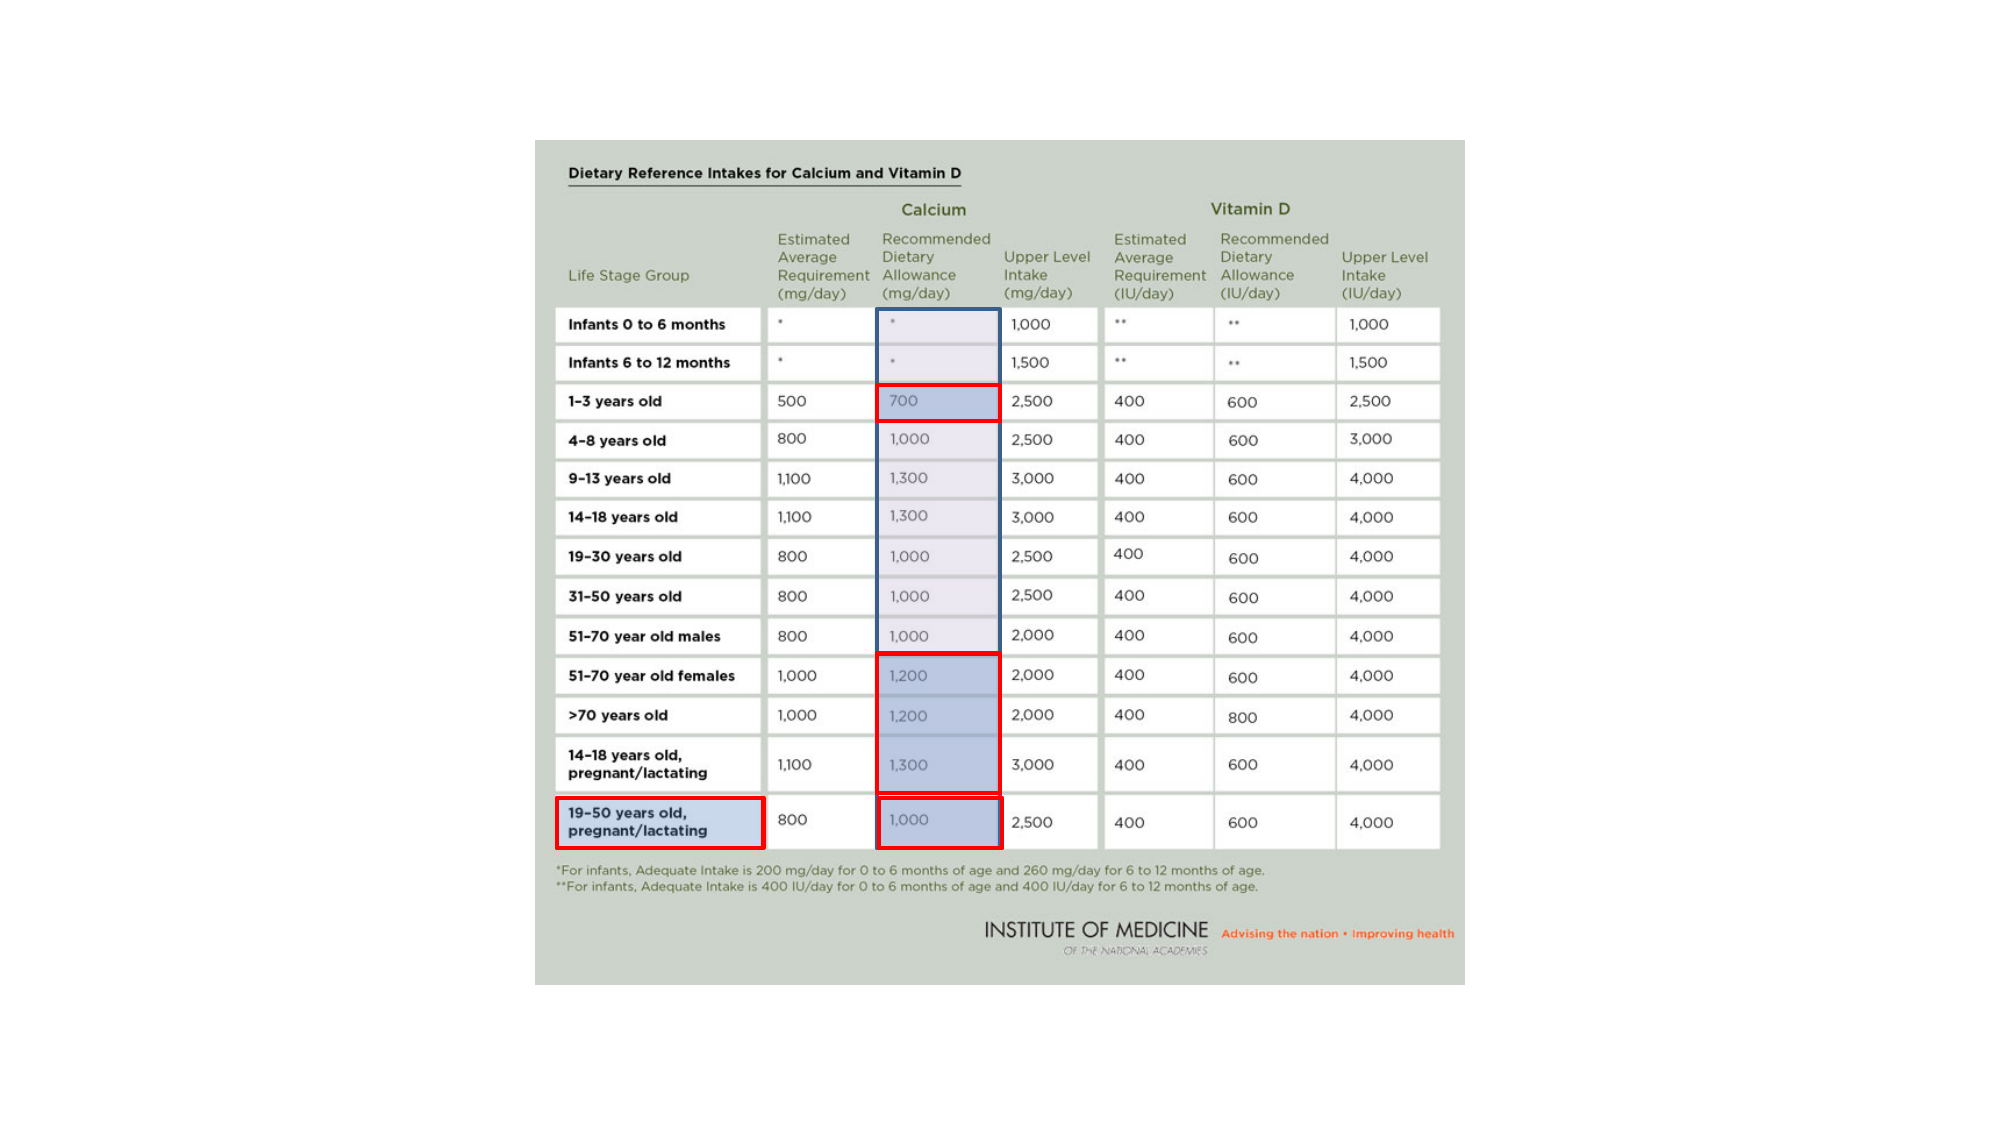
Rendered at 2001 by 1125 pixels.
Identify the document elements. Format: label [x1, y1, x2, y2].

picture [534, 140, 1466, 985]
